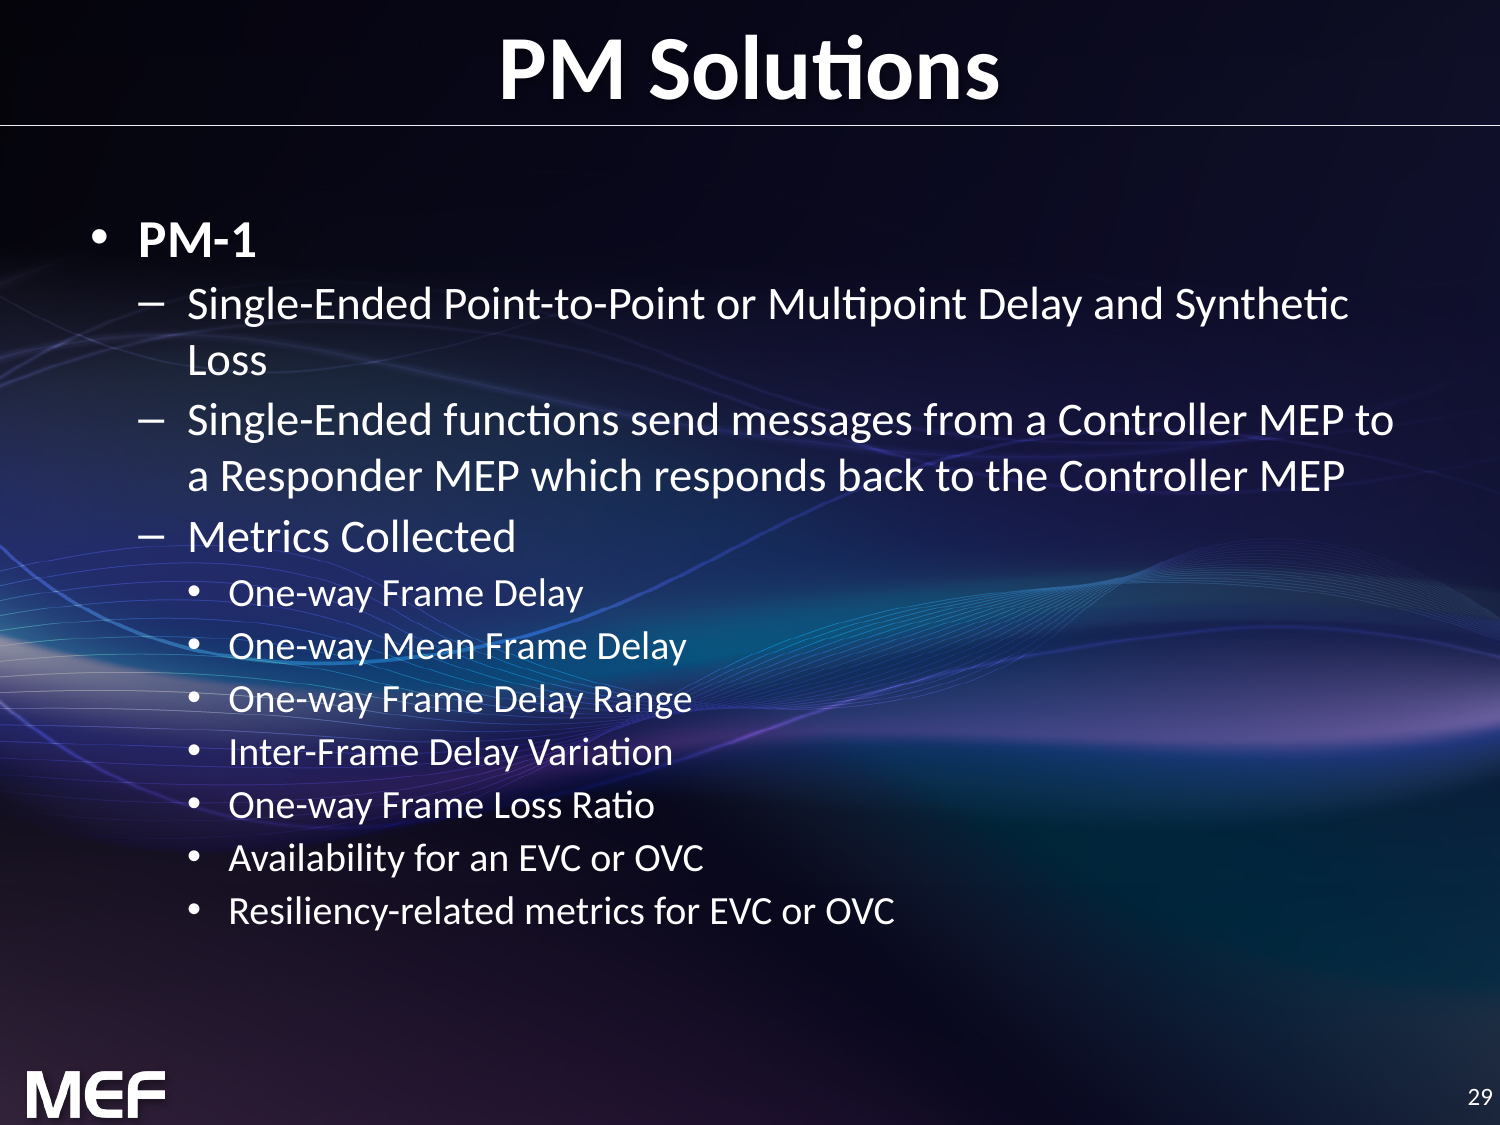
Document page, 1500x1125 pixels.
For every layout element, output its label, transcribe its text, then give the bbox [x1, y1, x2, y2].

title PM Solutions [0, 0, 1500, 126]
list PM-1 Single-Ended Point-to-Point or Multipoint Delay and Synthetic Loss Single-Ended functions send messages from a Controller MEP to a Responder MEP which responds back to the Controller MEP Metrics Collected One-way Frame Delay One-way Mean Frame Delay One-way Frame Delay Range Inter-Frame Delay Variation One-way Frame Loss Ratio Availability for an EVC or OVC Resiliency-related metrics for EVC or OVC [75, 196, 1425, 1005]
picture [0, 126, 1500, 1125]
